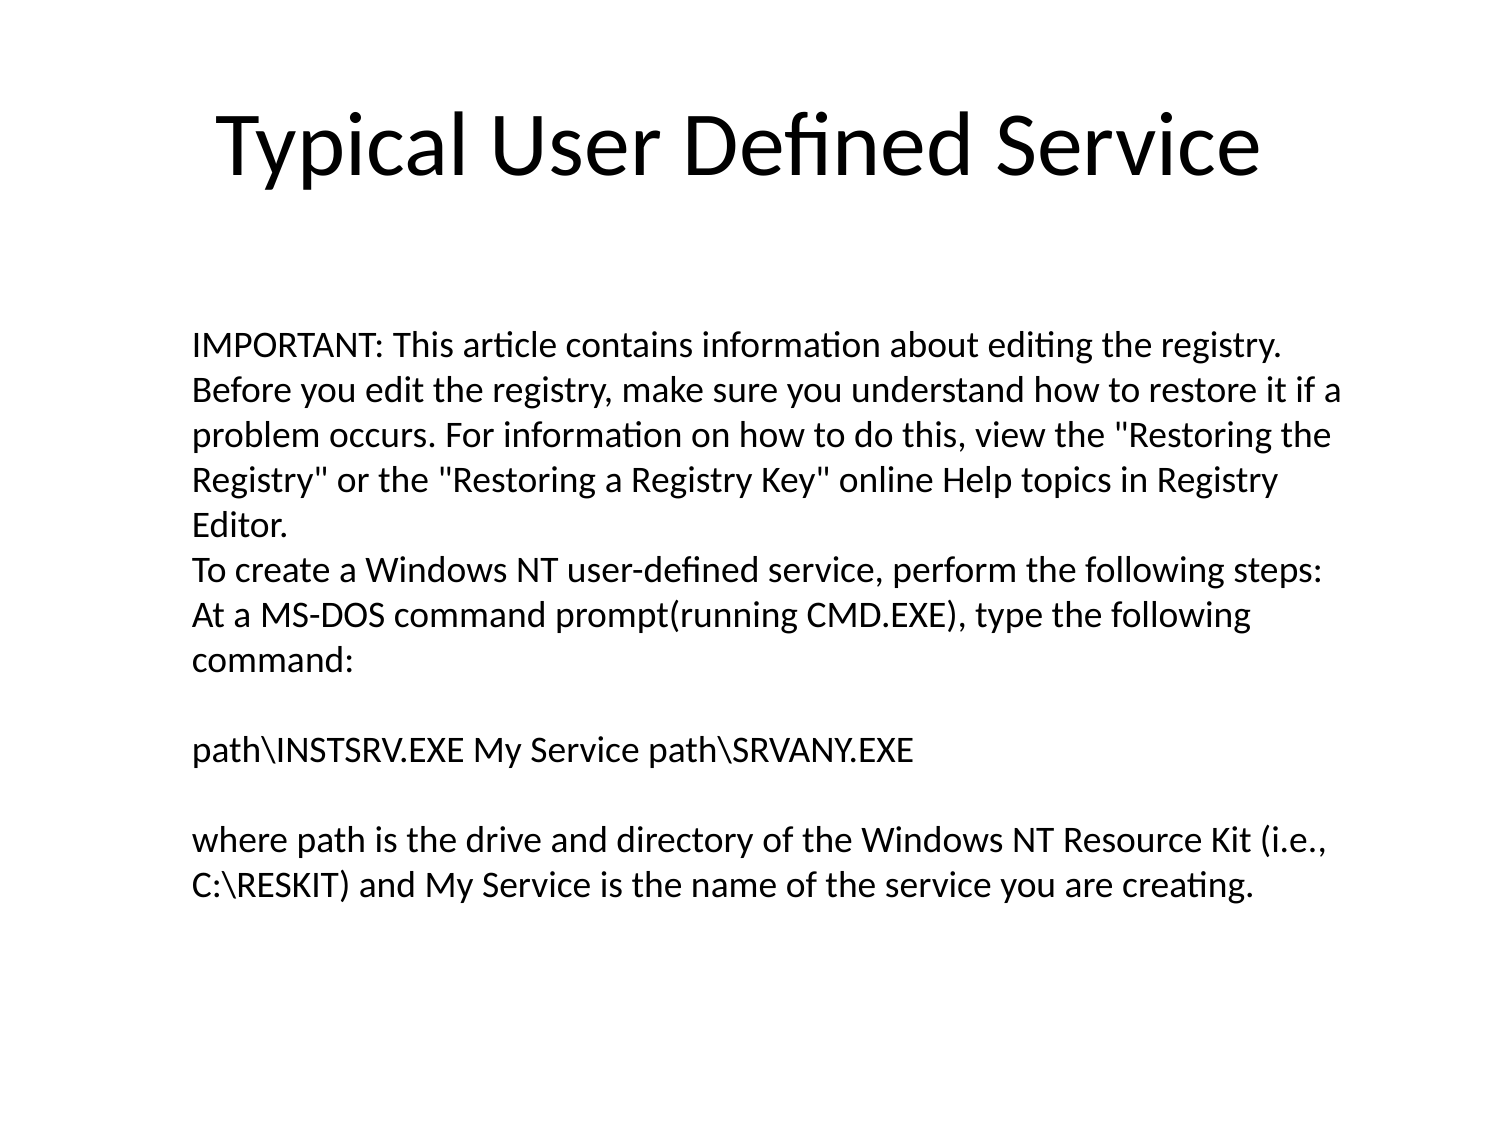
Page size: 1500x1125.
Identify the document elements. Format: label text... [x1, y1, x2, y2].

text_box IMPORTANT: This article contains information about editing the registry. Before you edit the registry, make sure you understand how to restore it if a problem occurs. For information on how to do this, view the "Restoring the Registry" or the "Restoring a Registry Key" online Help topics in Registry Editor. To create a Windows NT user-defined service, perform the following steps: At a MS-DOS command prompt(running CMD.EXE), type the following command: path\INSTSRV.EXE My Service path\SRVANY.EXE where path is the drive and directory of the Windows NT Resource Kit (i.e., C:\RESKIT) and My Service is the name of the service you are creating. [177, 312, 1365, 913]
title Typical User Defined Service [75, 45, 1425, 233]
